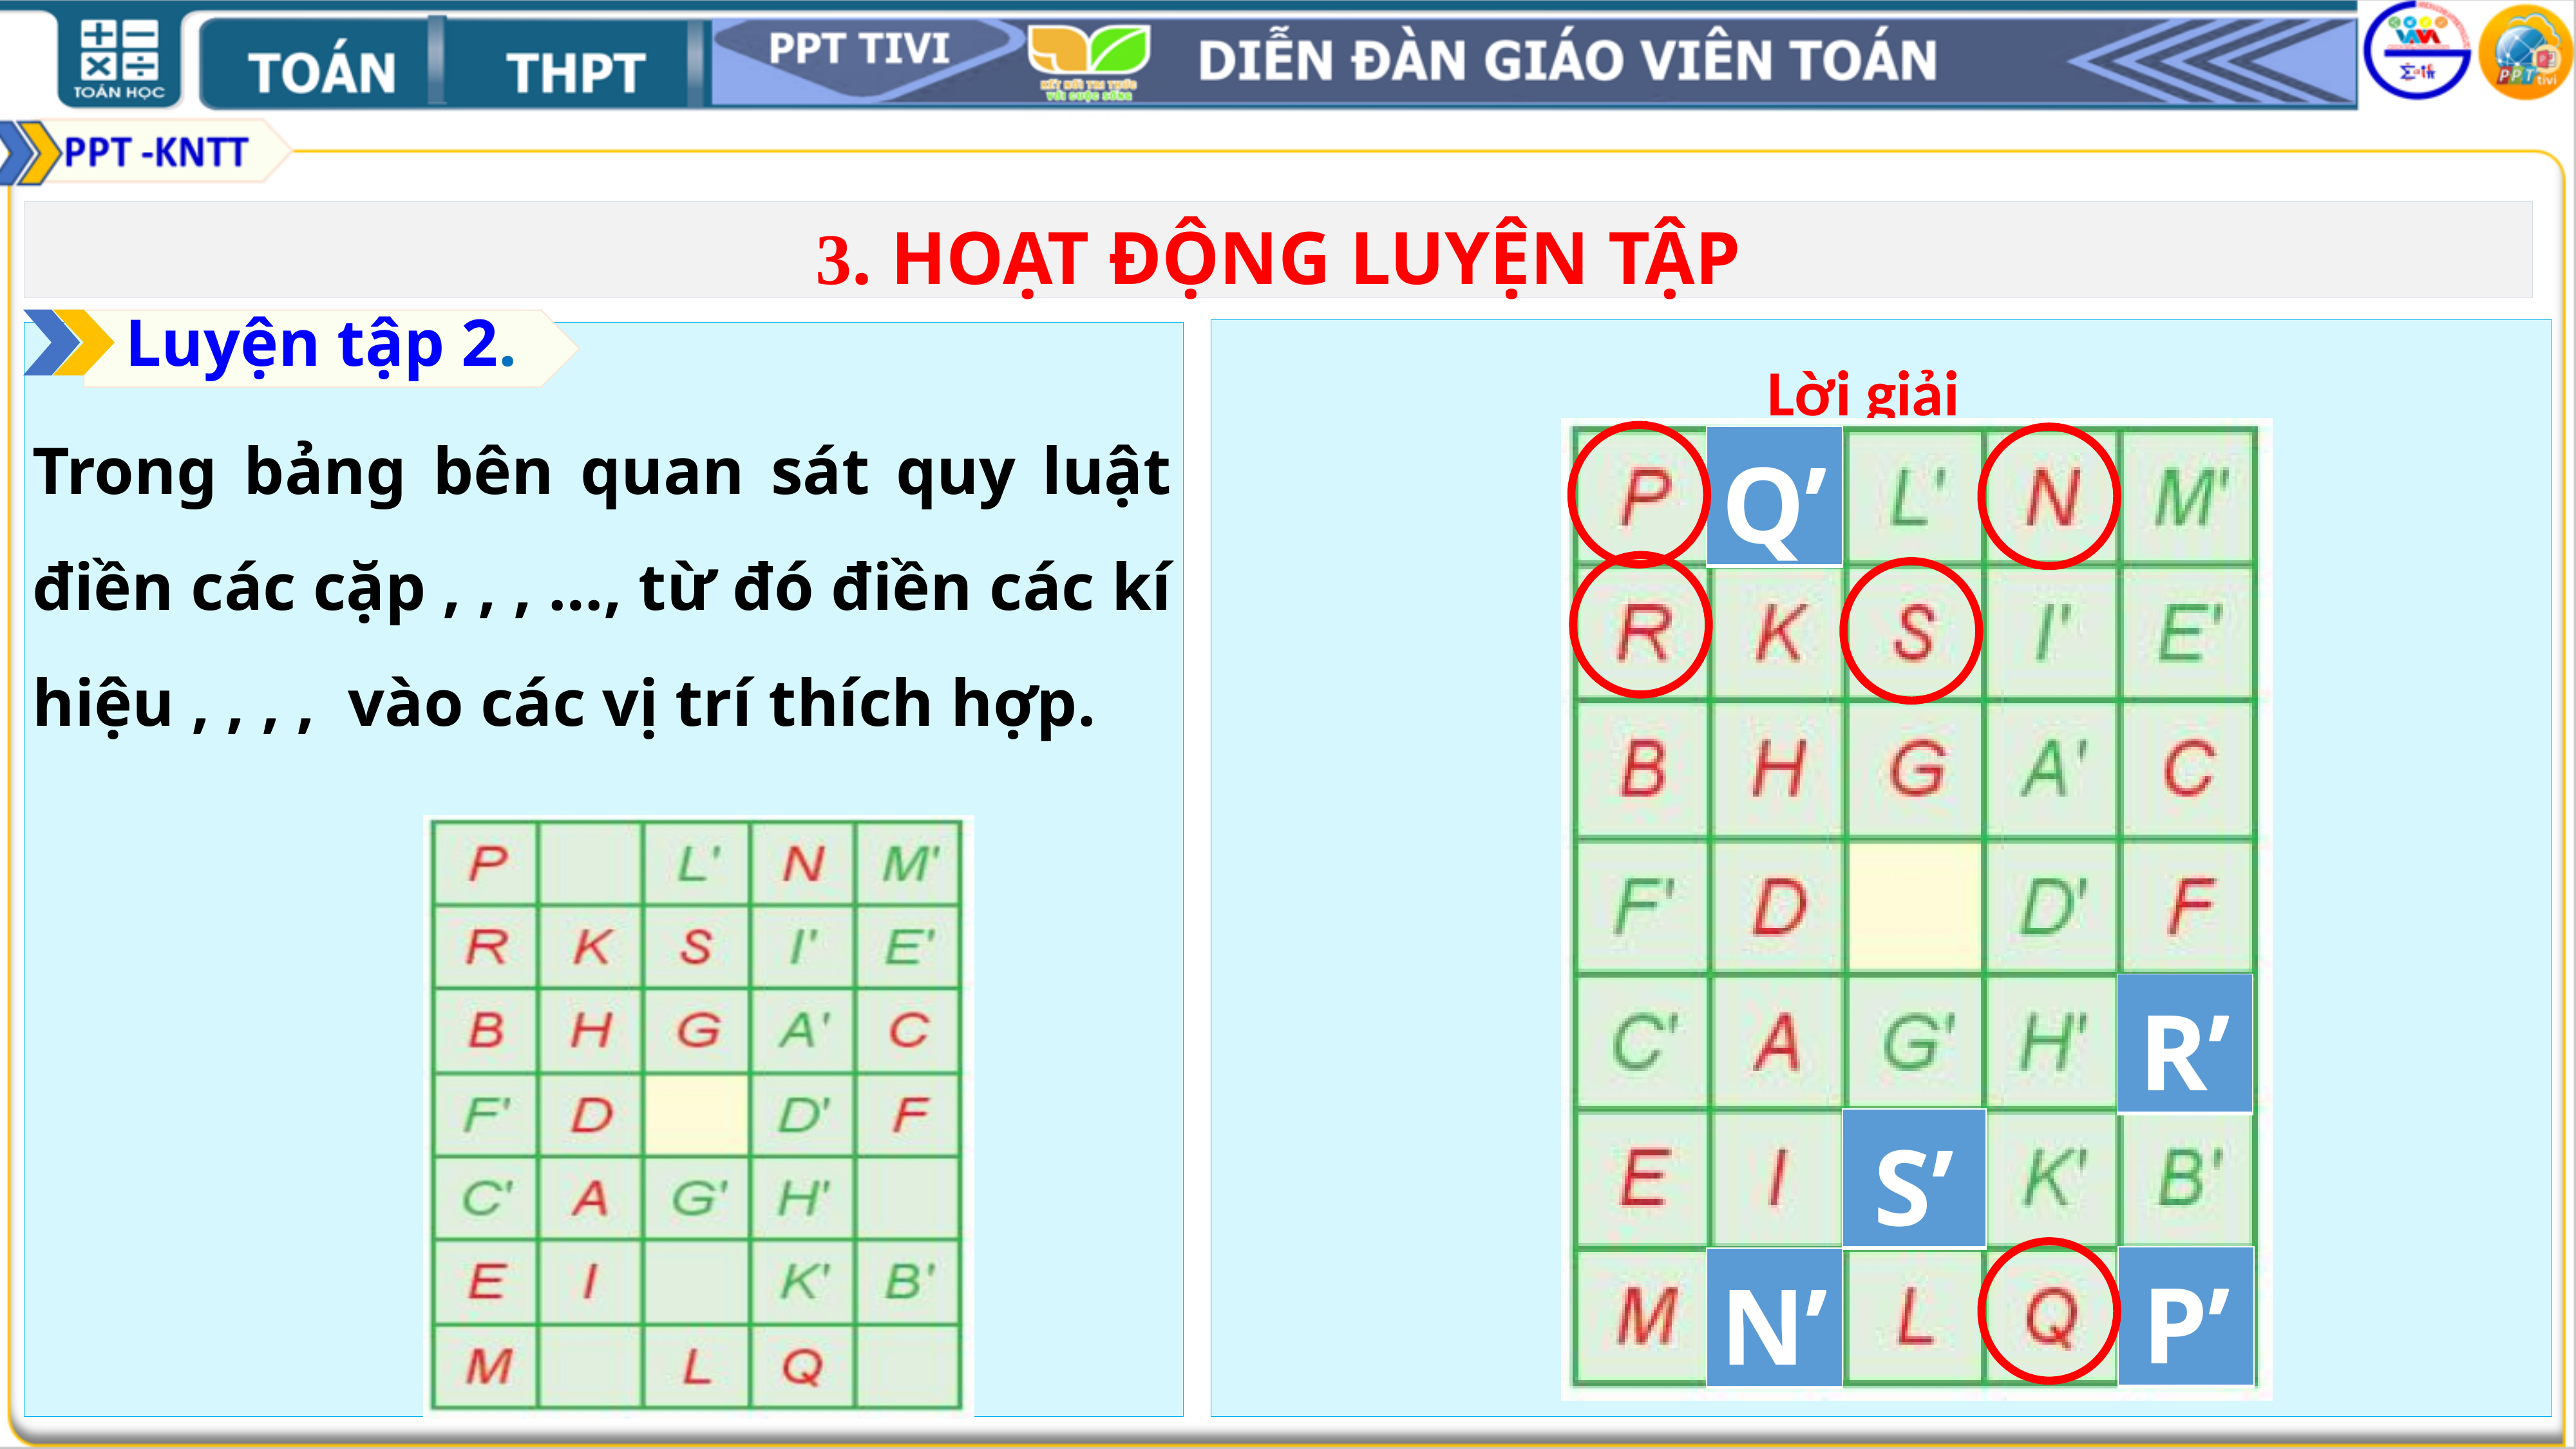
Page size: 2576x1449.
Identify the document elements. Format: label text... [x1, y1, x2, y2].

text_box [1211, 319, 2552, 1417]
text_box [23, 309, 580, 387]
text_box 3. HOẠT ĐỘNG LUYỆN TẬP [24, 201, 2533, 298]
text_box Luyện tập 2. [115, 297, 586, 384]
text_box [24, 322, 1184, 1417]
text_box Lời giải [1218, 307, 2510, 433]
picture [0, 0, 2576, 1449]
